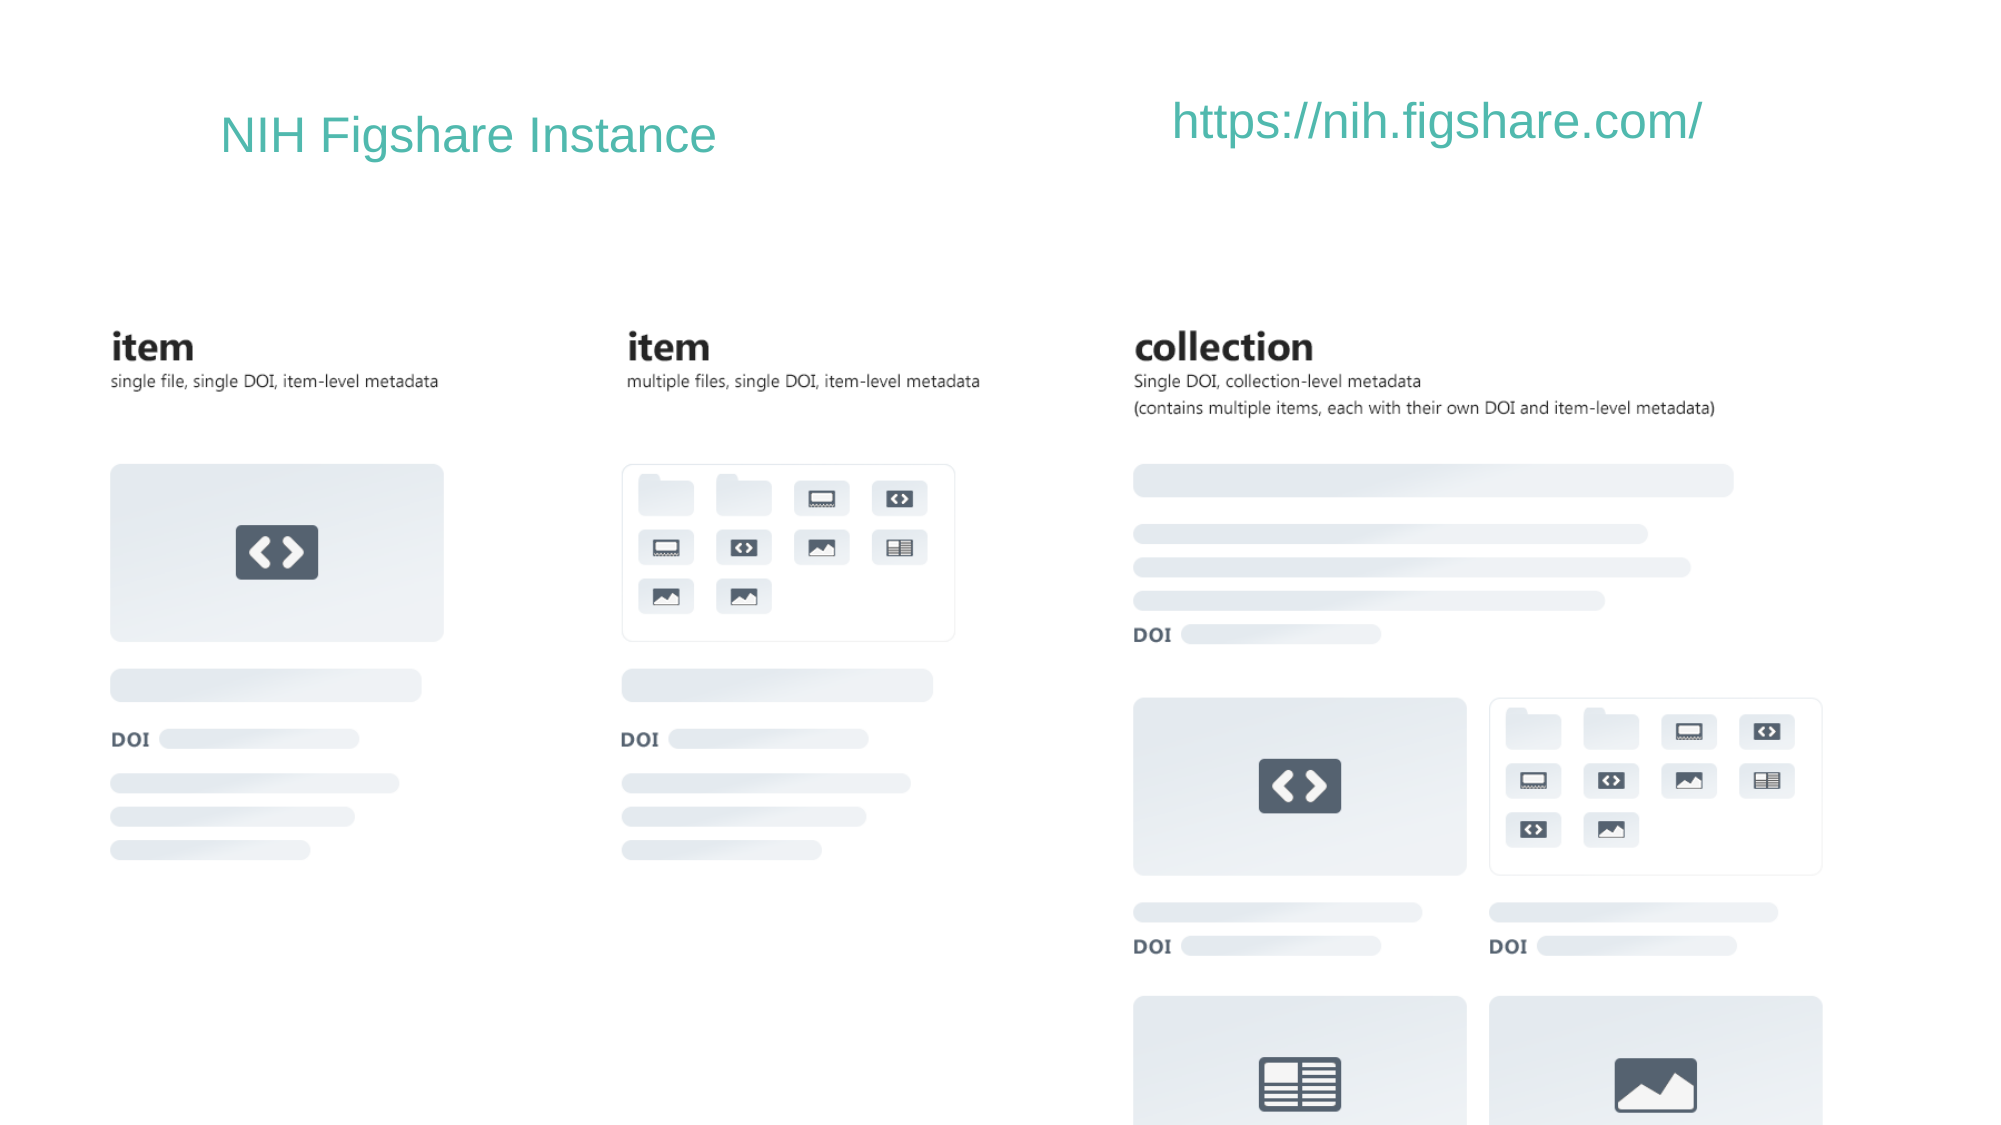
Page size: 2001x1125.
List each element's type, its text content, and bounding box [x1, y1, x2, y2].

text_box https://nih.figshare.com/ [1156, 73, 1898, 188]
picture [0, 228, 2000, 1125]
text_box NIH Figshare Instance [205, 87, 947, 203]
